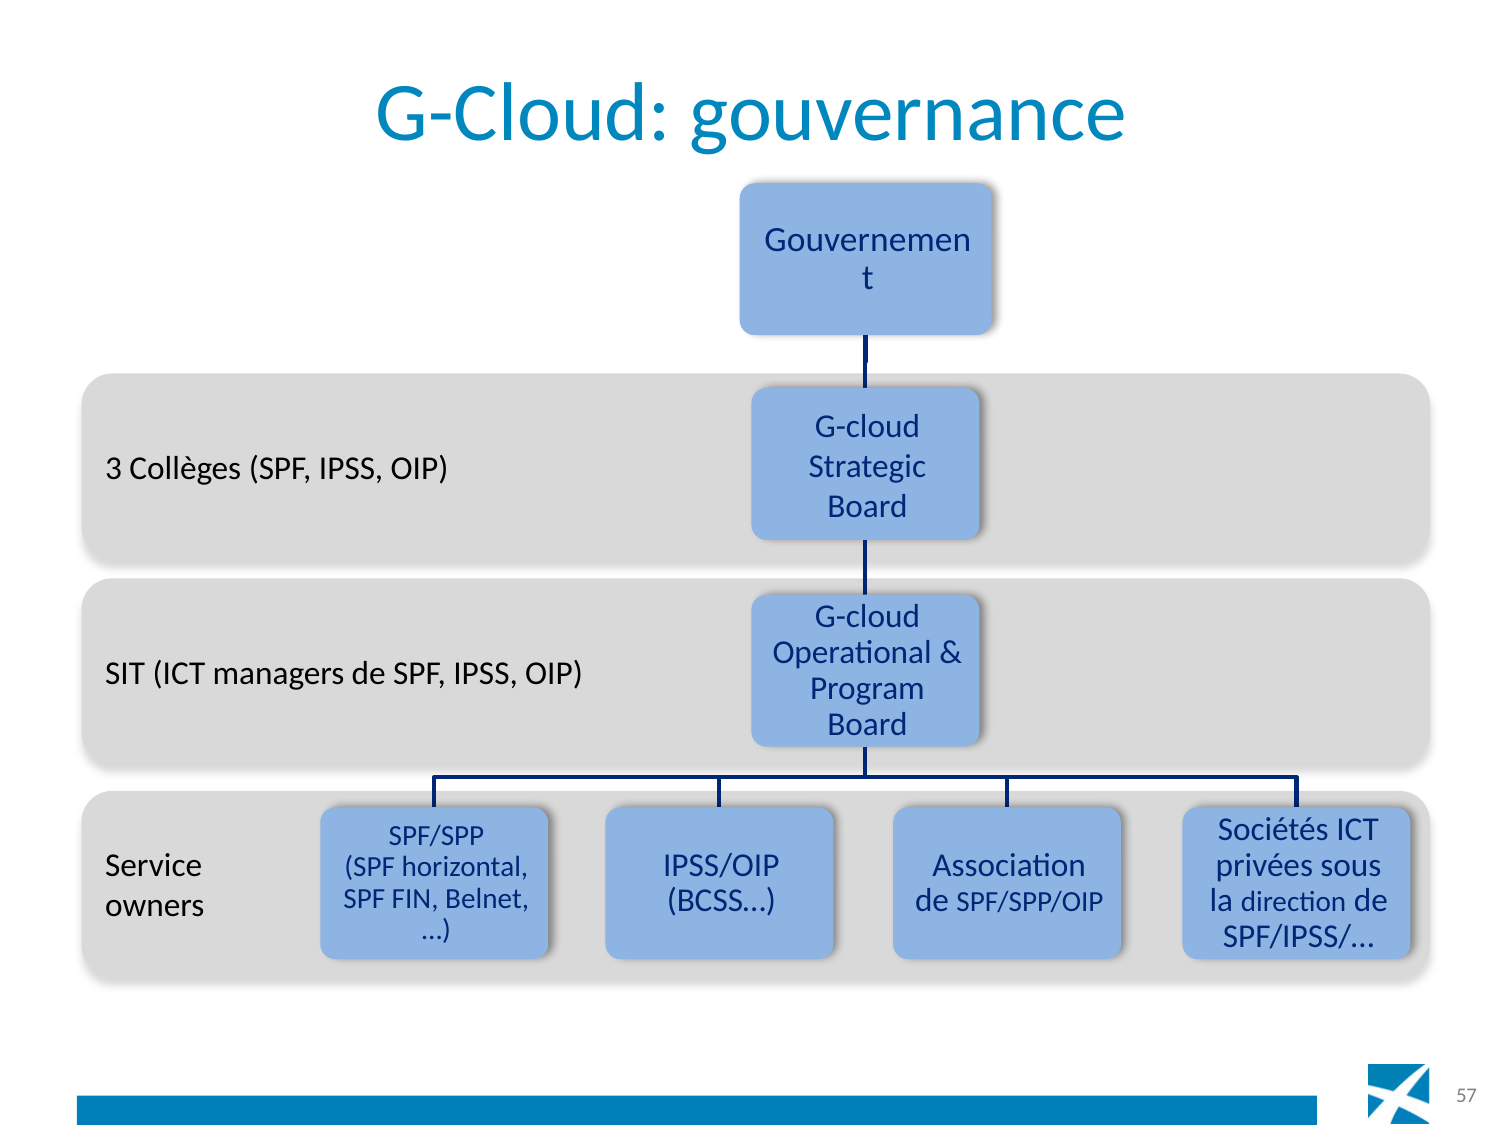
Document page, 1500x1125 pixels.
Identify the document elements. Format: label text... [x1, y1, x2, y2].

title G-Cloud: gouvernance [76, 30, 1427, 183]
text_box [308, 157, 1427, 1000]
text_box SIT (ICT managers de SPF, IPSS, OIP) [79, 576, 303, 766]
text_box Service owners [79, 788, 303, 978]
text_box 3 Collèges (SPF, IPSS, OIP) [79, 371, 303, 561]
slide_number 57 [1368, 1064, 1492, 1125]
